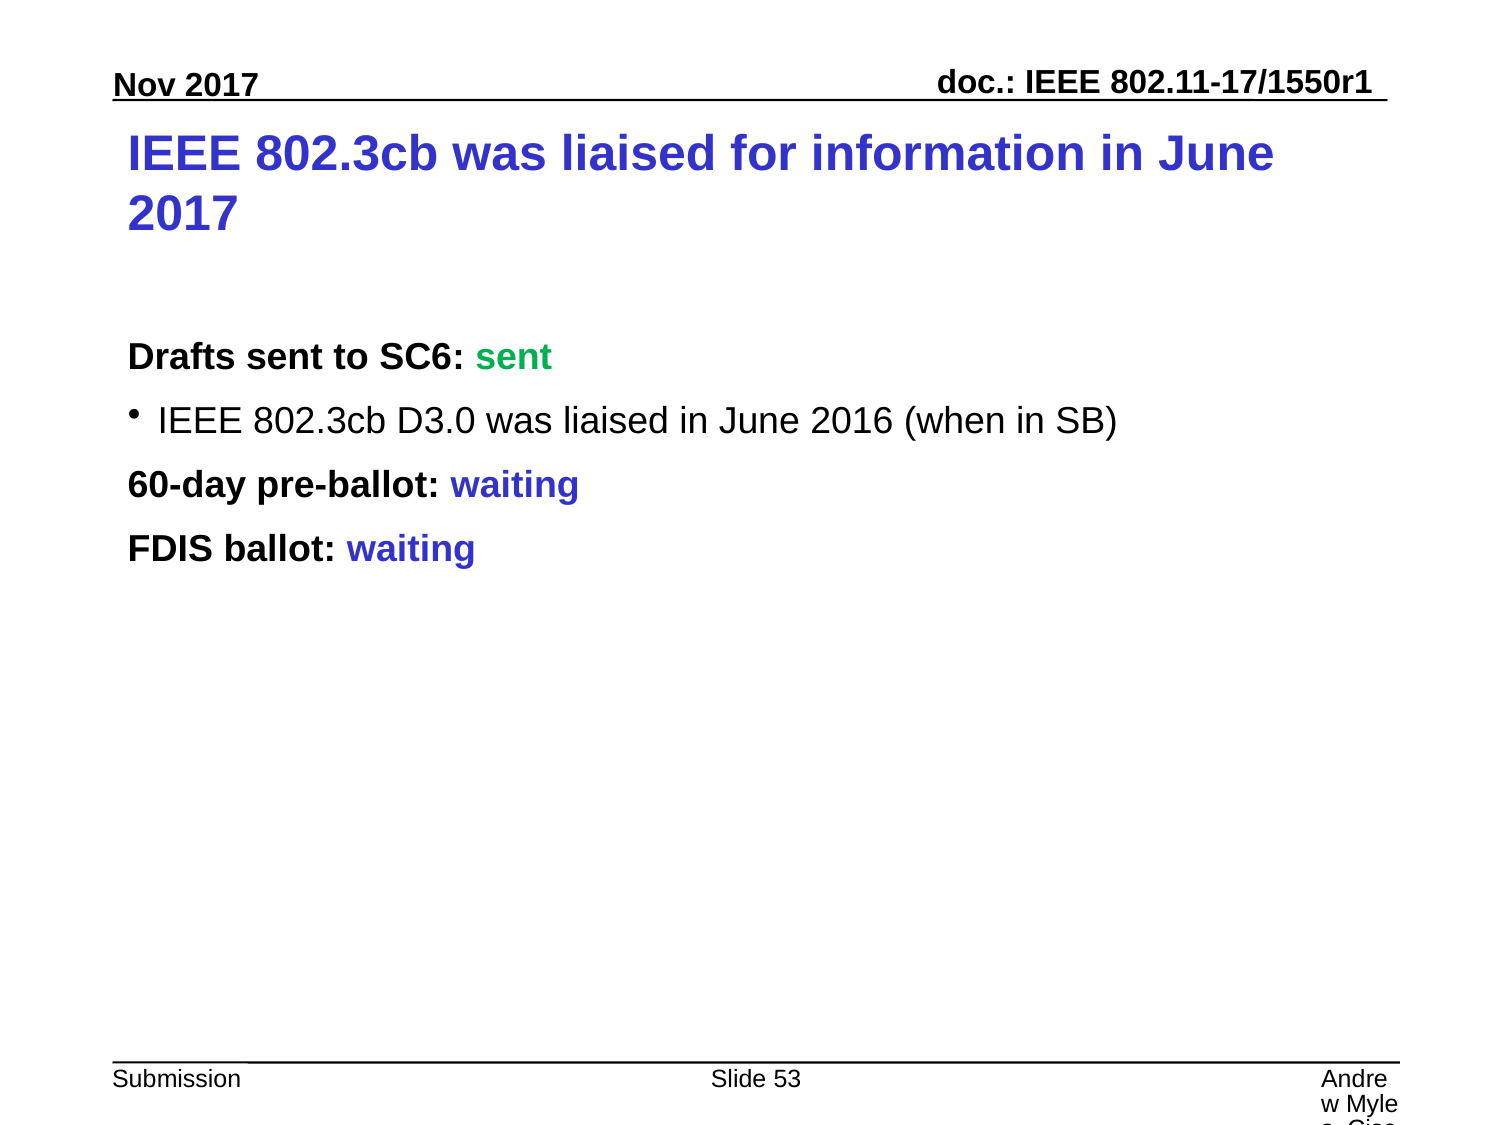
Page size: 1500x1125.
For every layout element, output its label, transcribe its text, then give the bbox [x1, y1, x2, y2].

title IEEE 802.3cb was liaised for information in June 2017 [112, 112, 1388, 288]
slide_number Slide 53 [709, 1061, 803, 1093]
list Drafts sent to SC6: sent IEEE 802.3cb D3.0 was liaised in June 2016 (when in SB) 60-day pre-ballot: waiting FDIS ballot: waiting [112, 324, 1388, 1000]
footer Andrew Myles, Cisco [1320, 1061, 1402, 1093]
